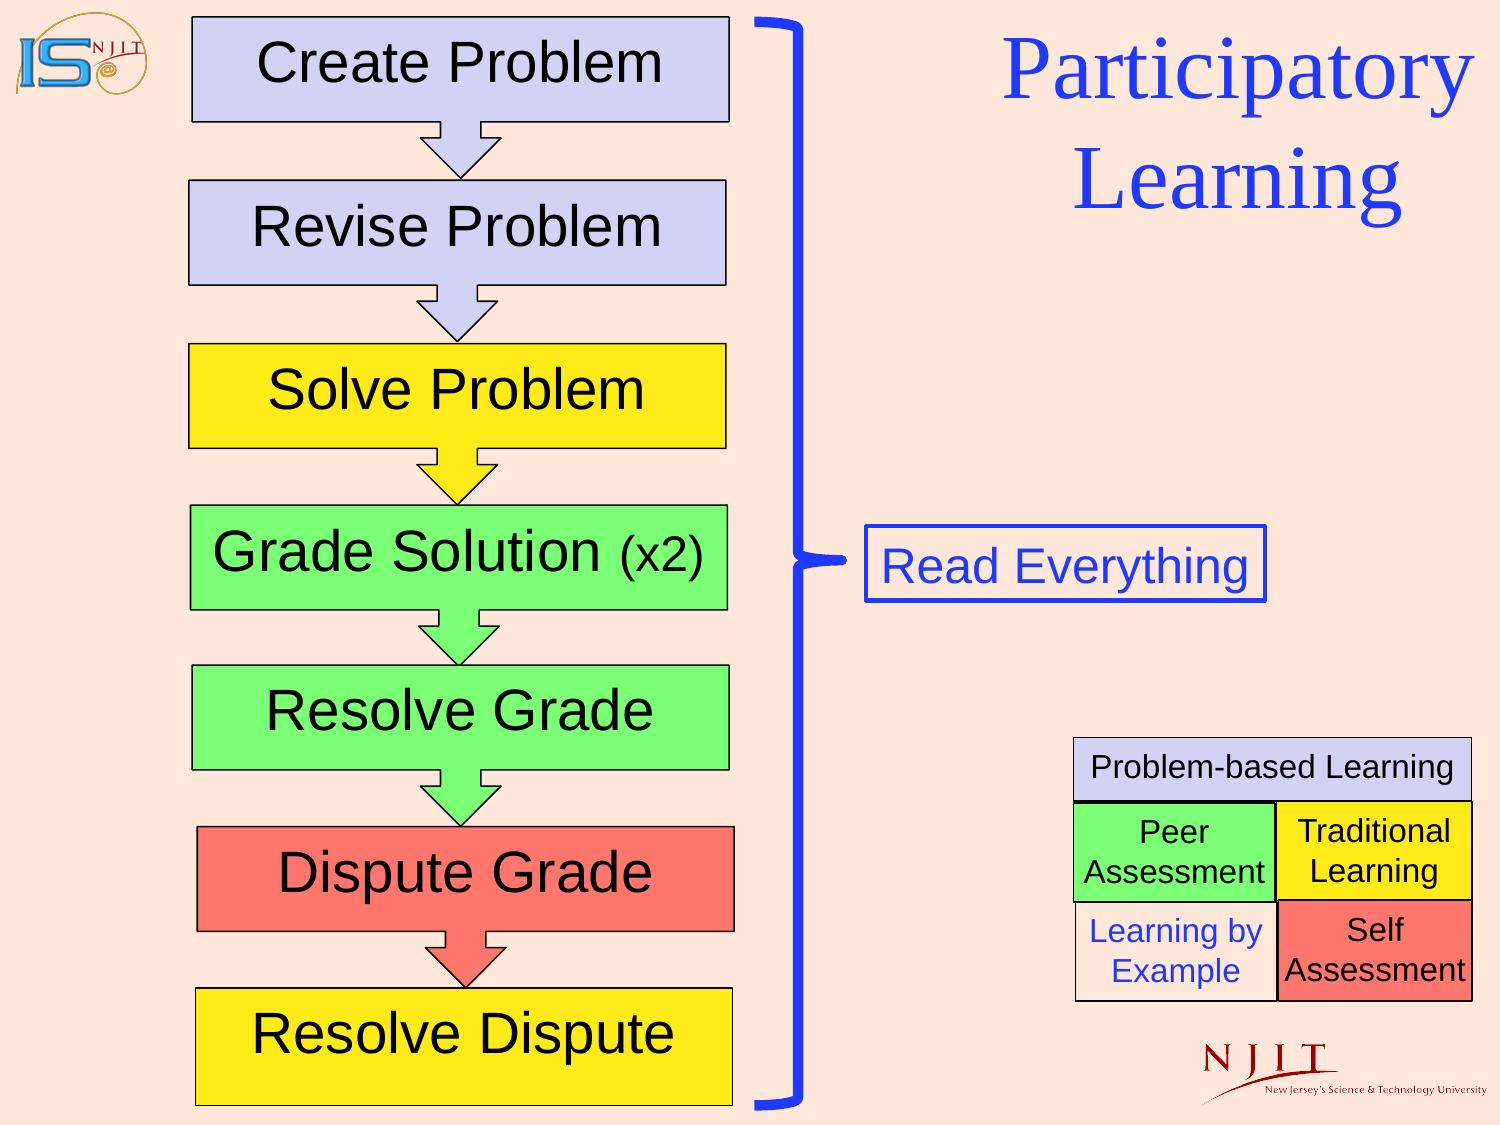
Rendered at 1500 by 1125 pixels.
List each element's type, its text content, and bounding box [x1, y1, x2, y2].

text_box Resolve Dispute [195, 987, 733, 1106]
text_box Self Assessment [1278, 900, 1472, 1002]
text_box Resolve Grade [192, 665, 730, 826]
text_box Read Everything [865, 525, 1265, 601]
text_box Participatory Learning [977, 0, 1500, 235]
text_box Traditional Learning [1276, 801, 1473, 901]
text_box Peer Assessment [1073, 802, 1276, 903]
text_box Solve Problem [188, 343, 726, 505]
text_box Revise Problem [188, 180, 726, 342]
text_box Dispute Grade [197, 826, 735, 987]
text_box Create Problem [192, 16, 730, 179]
picture [15, 11, 148, 99]
text_box Grade Solution (x2) [190, 505, 728, 665]
text_box Problem-based Learning [1073, 737, 1472, 802]
text_box [754, 21, 842, 1106]
text_box Learning by Example [1075, 902, 1277, 1002]
picture [1202, 1043, 1487, 1105]
